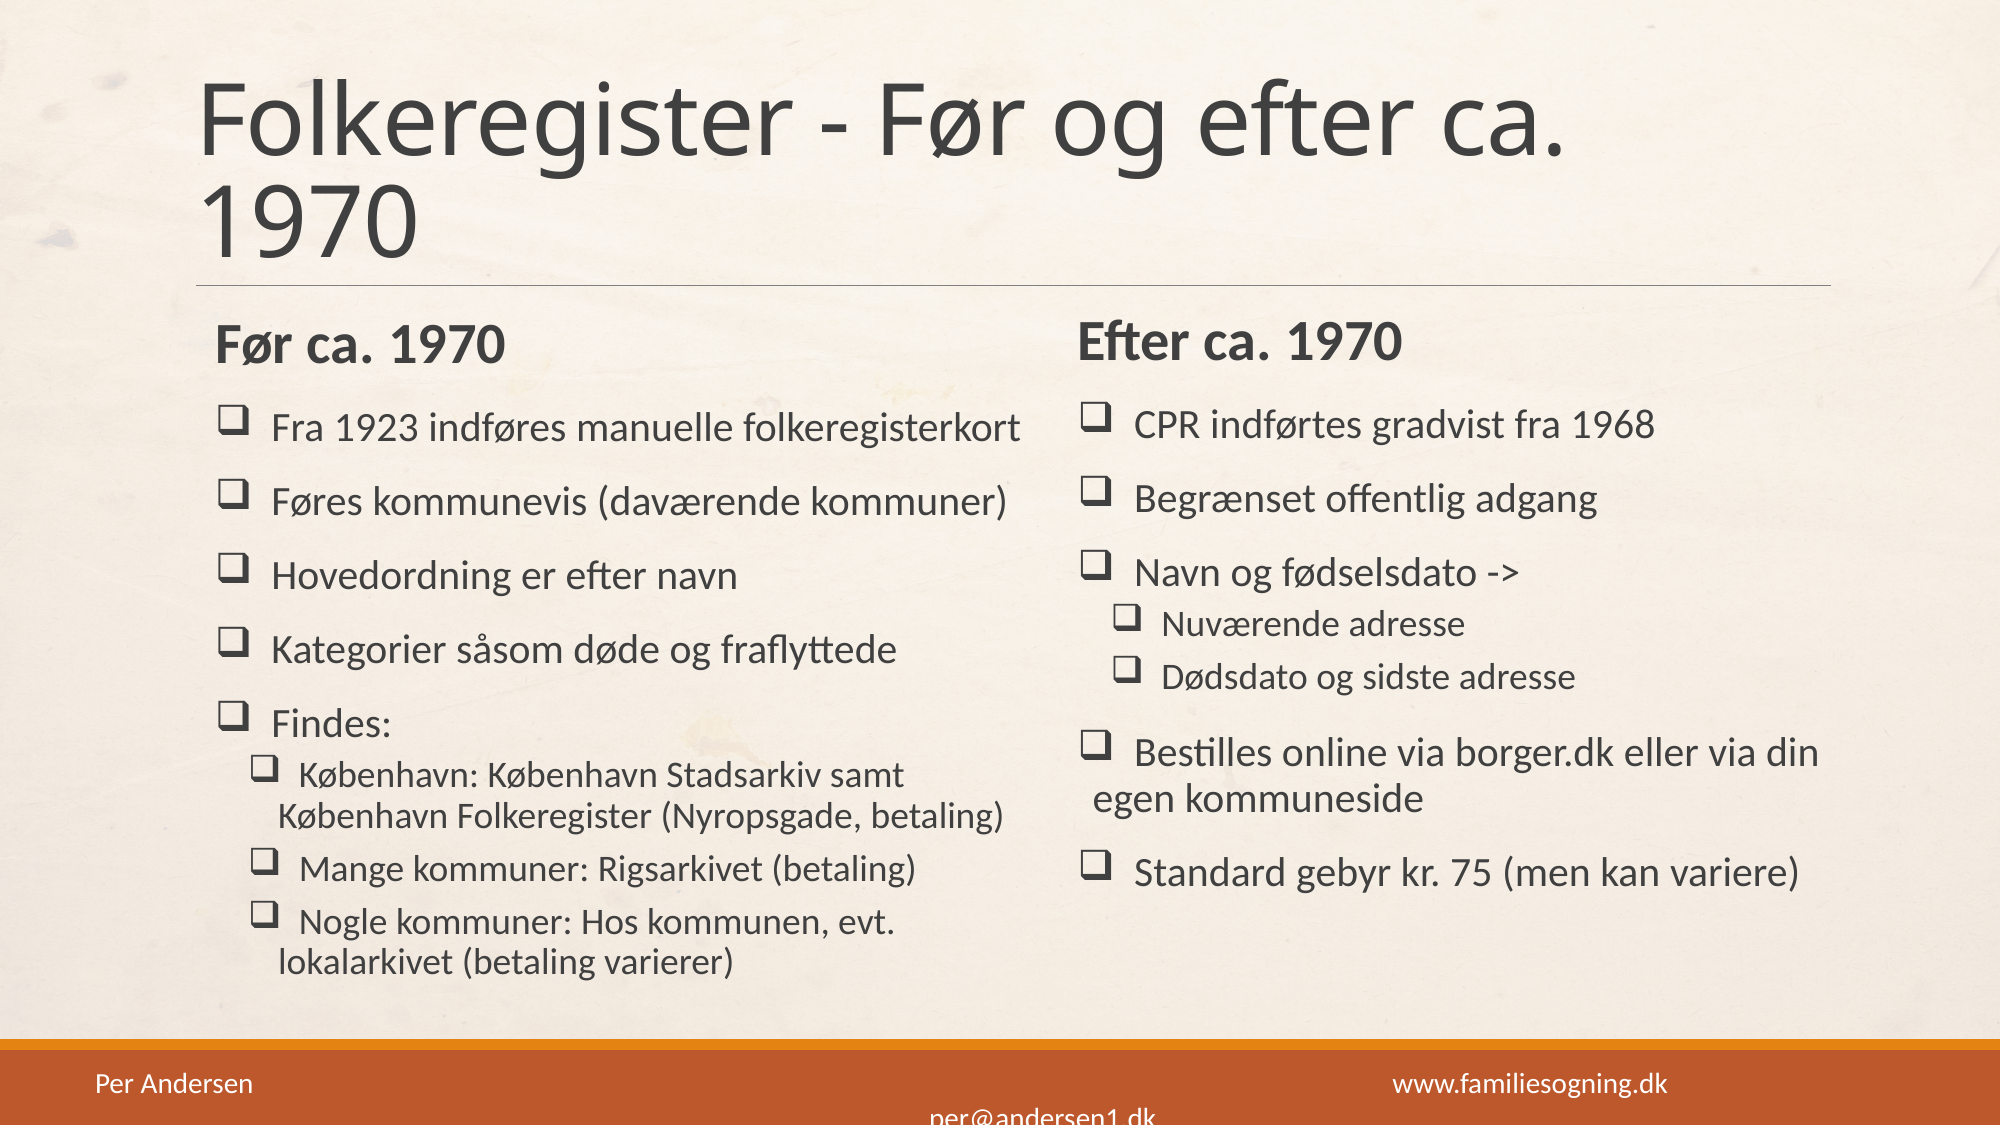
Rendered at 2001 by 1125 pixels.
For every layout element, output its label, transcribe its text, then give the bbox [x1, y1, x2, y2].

list Efter ca. 1970 CPR indførtes gradvist fra 1968 Begrænset offentlig adgang Navn og fødselsdato -> Nuværende adresse Dødsdato og sidste adresse Bestilles online via borger.dk eller via din egen kommuneside Standard gebyr kr. 75 (men kan variere) [1077, 302, 1888, 963]
list Før ca. 1970 Fra 1923 indføres manuelle folkeregisterkort Føres kommunevis (daværende kommuner) Hovedordning er efter navn Kategorier såsom døde og fraflyttede Findes: København: København Stadsarkiv samt København Folkeregister (Nyropsgade, betaling) Mange kommuner: Rigsarkivet (betaling) Nogle kommuner: Hos kommunen, evt. lokalarkivet (betaling varierer) [215, 305, 1025, 1037]
title Folkeregister - Før og efter ca. 1970 [180, 47, 1830, 285]
text_box Per Andersen www.familiesogning.dk per@andersen1.dk [80, 1056, 1970, 1125]
